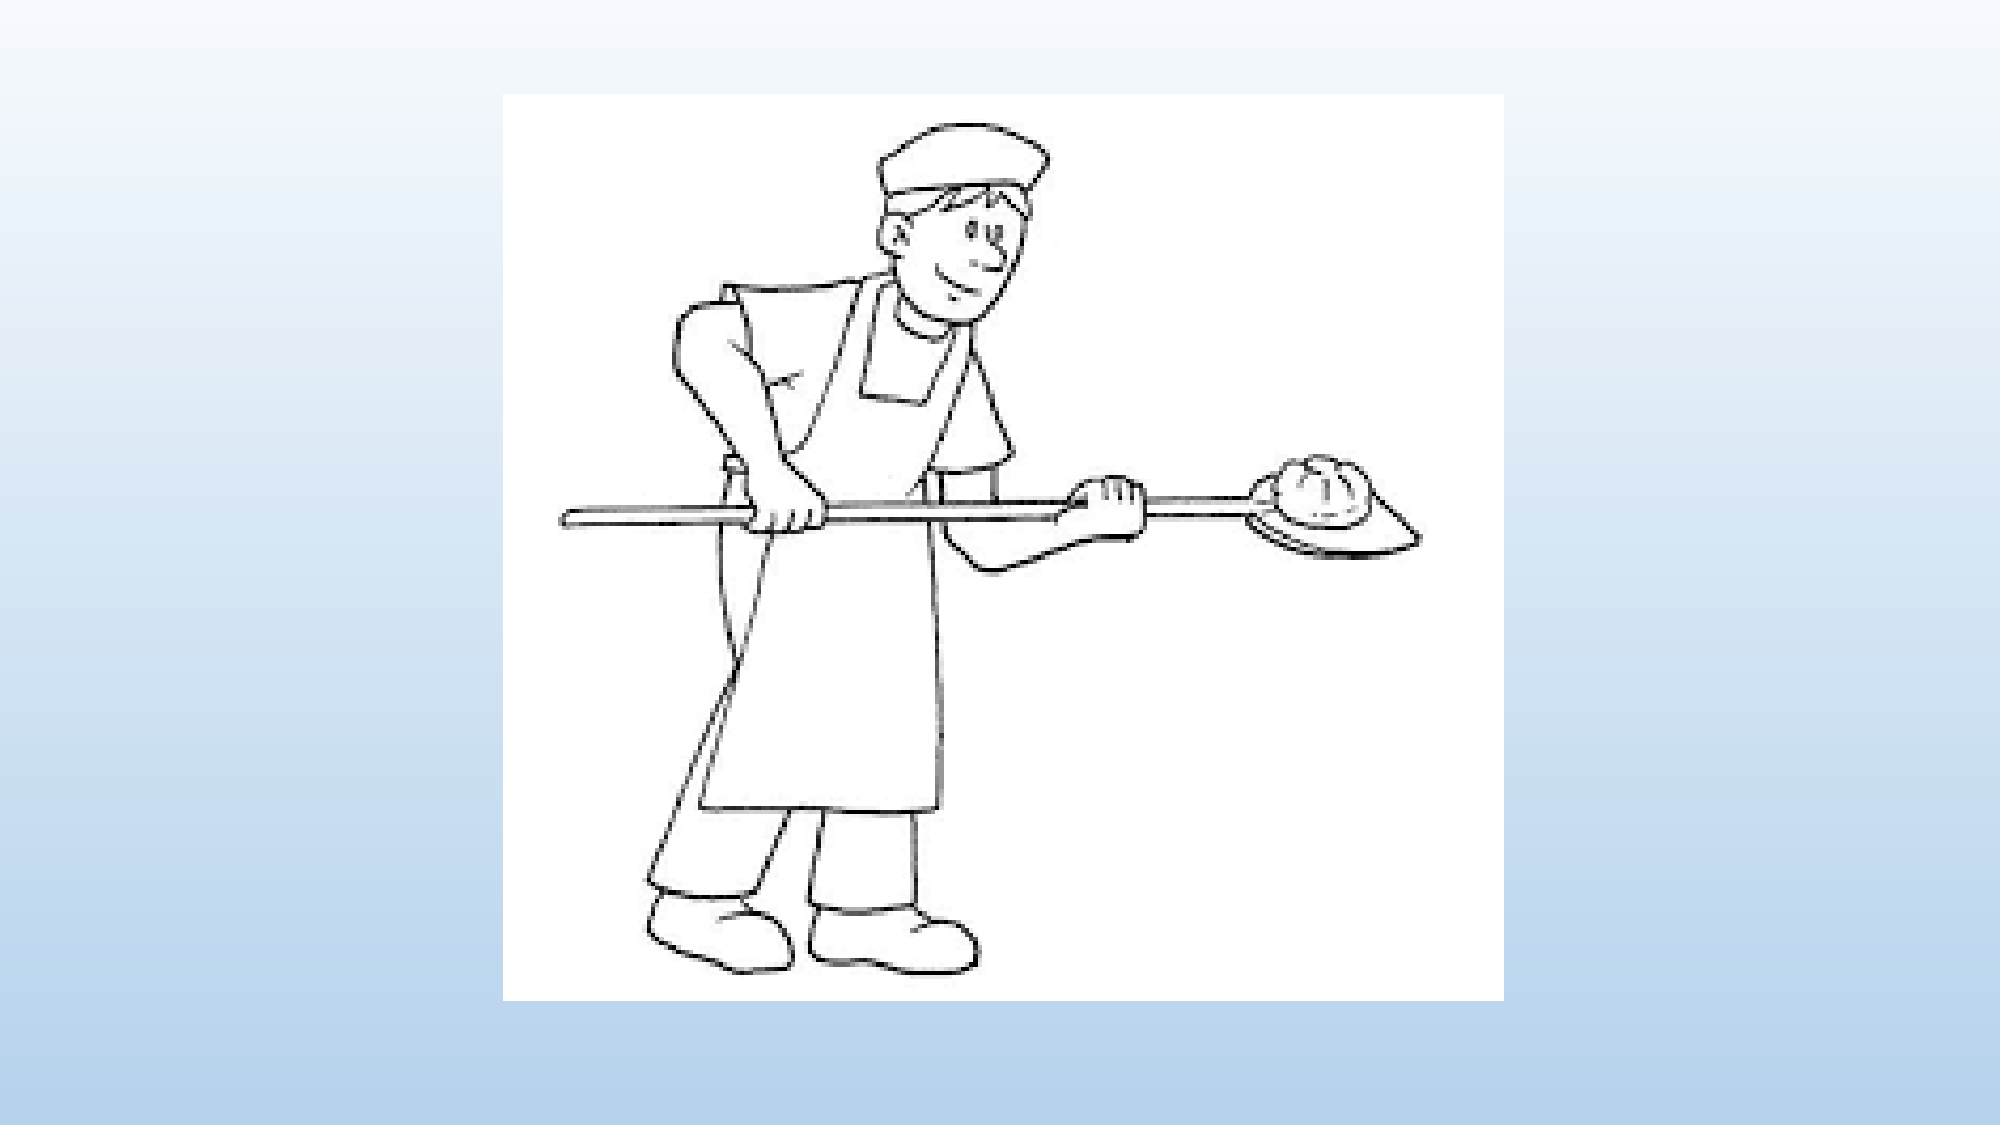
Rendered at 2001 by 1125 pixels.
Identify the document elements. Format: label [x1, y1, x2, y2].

picture [503, 94, 1504, 1001]
